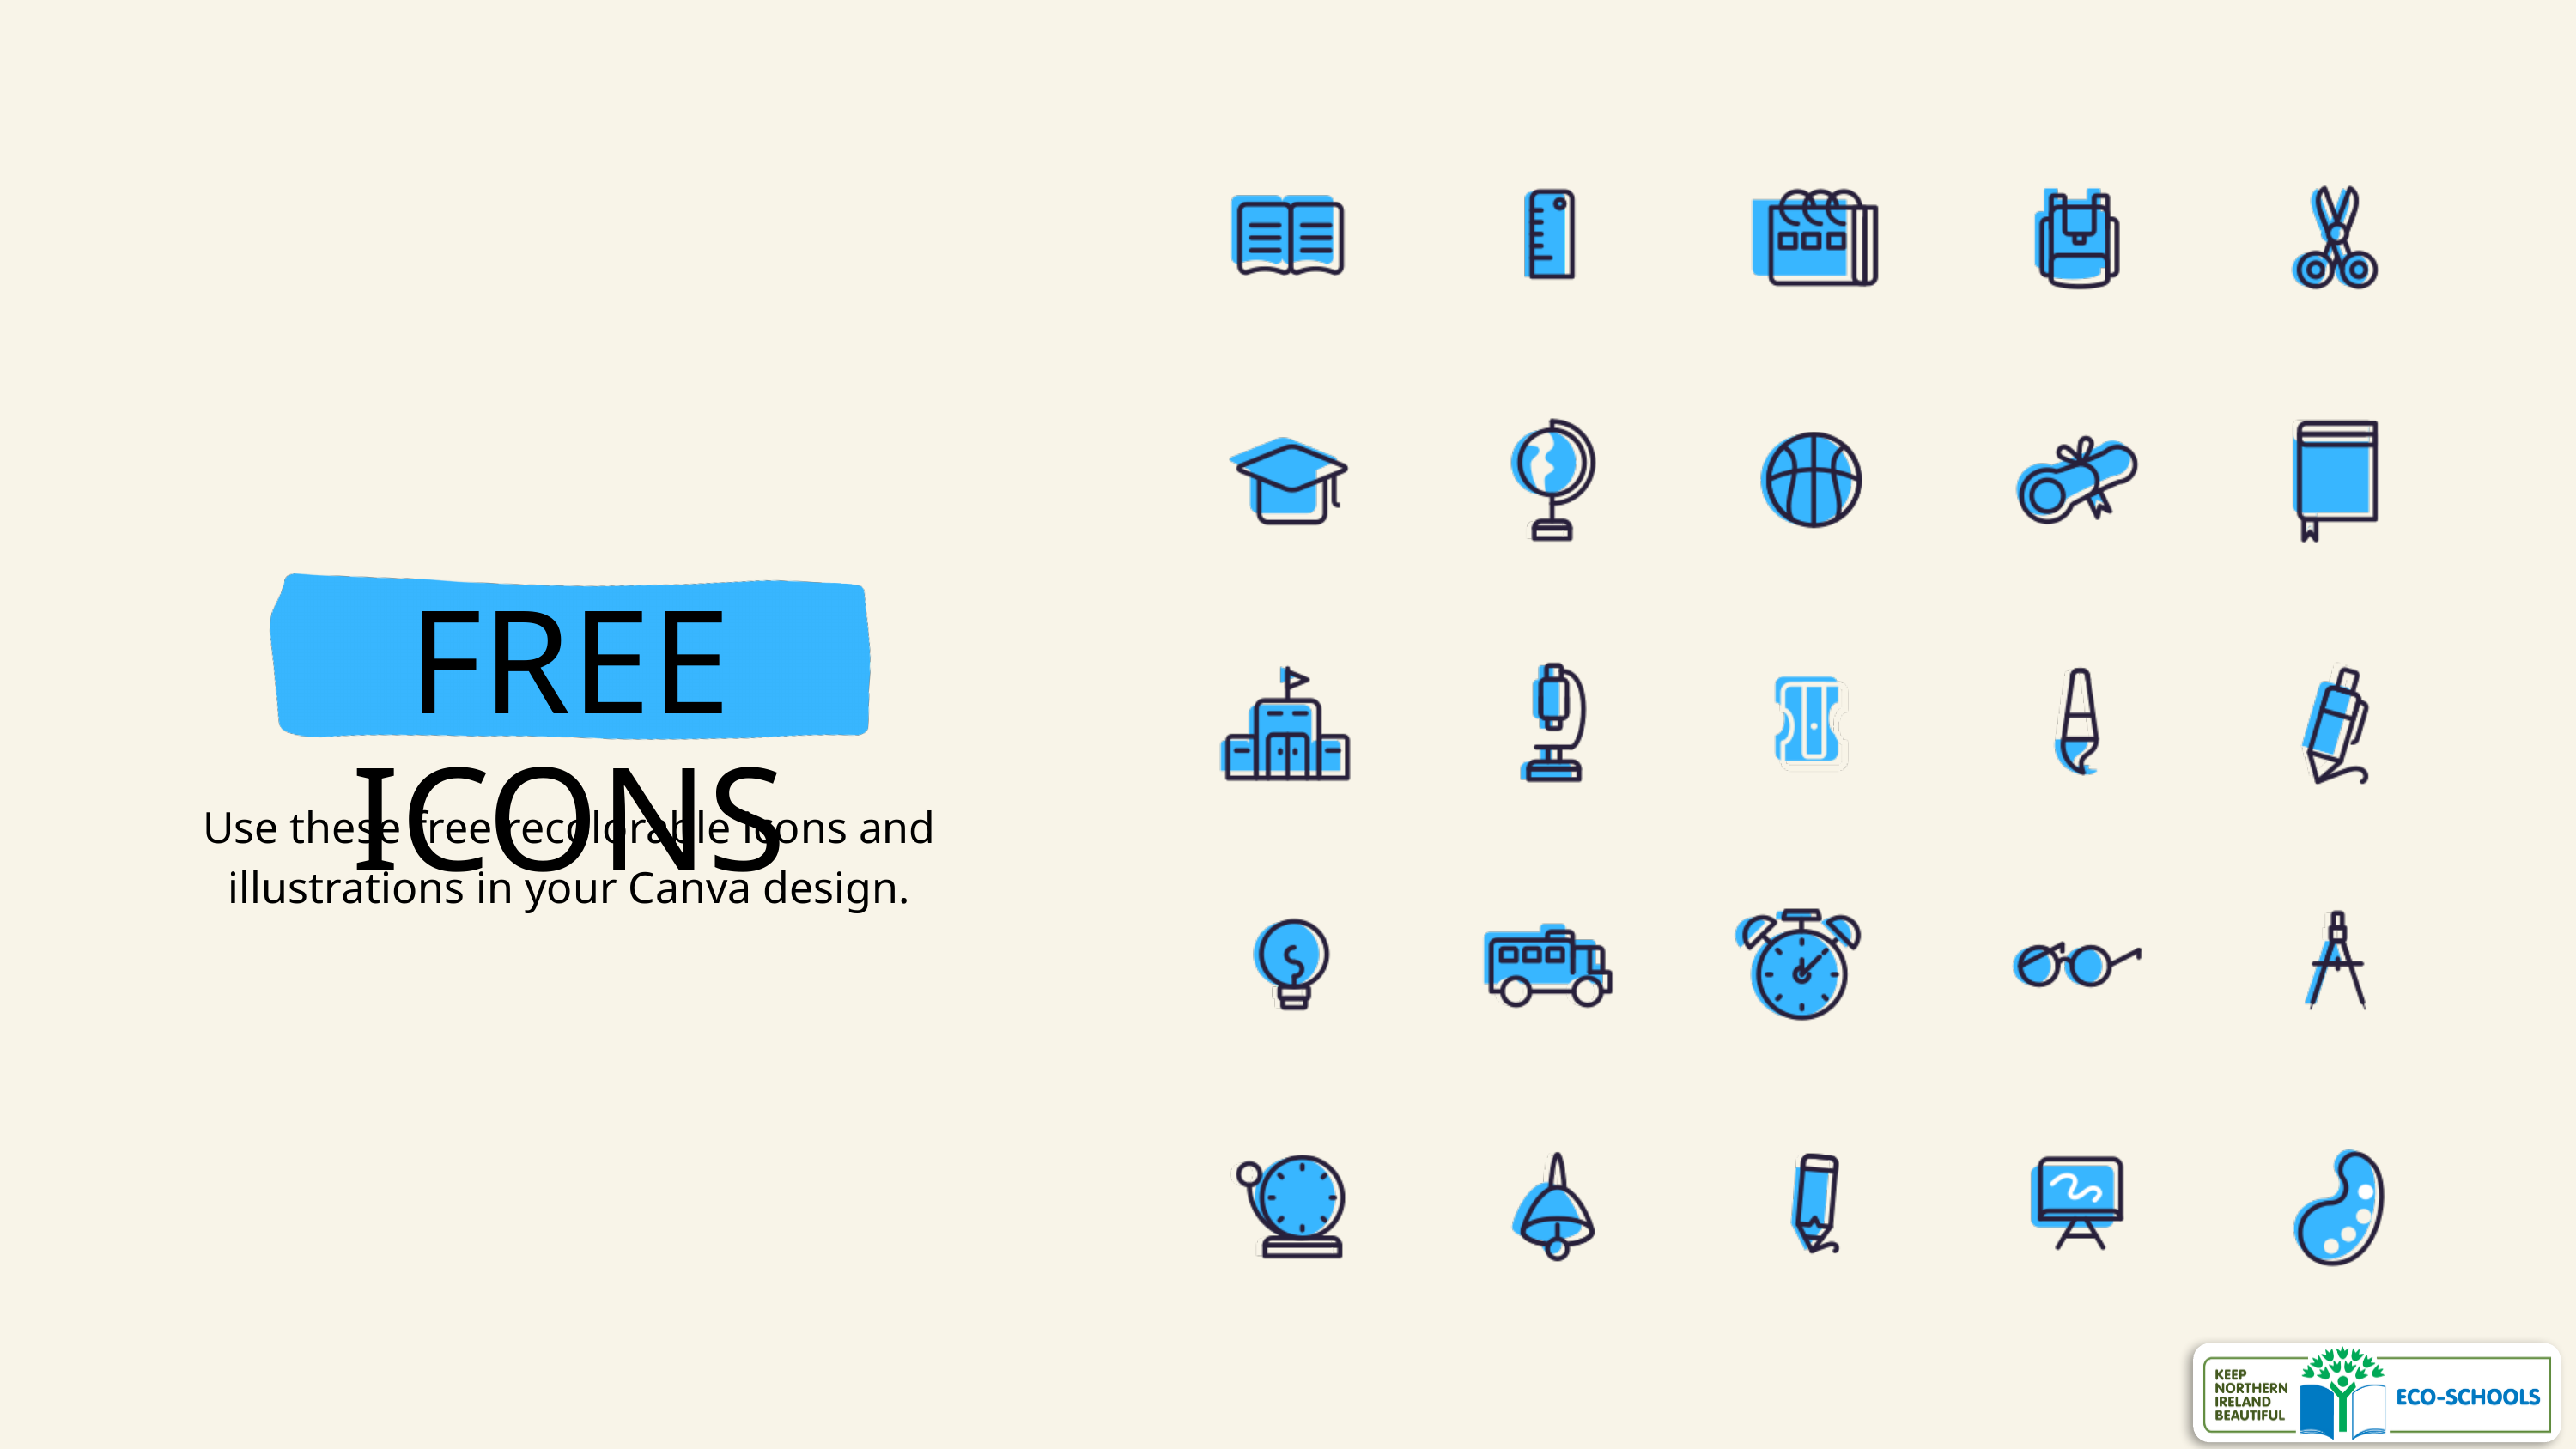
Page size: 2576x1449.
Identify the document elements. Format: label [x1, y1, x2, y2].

picture [1459, 628, 1646, 816]
picture [1459, 1113, 1646, 1301]
picture [1194, 386, 1382, 574]
picture [1982, 386, 2170, 574]
picture [1197, 144, 1384, 332]
text_box [196, 542, 944, 906]
picture [1720, 386, 1908, 574]
picture [1704, 871, 1892, 1058]
picture [1197, 871, 1384, 1058]
picture [1982, 871, 2170, 1058]
picture [2192, 1343, 2561, 1443]
picture [1459, 386, 1646, 574]
picture [1194, 628, 1382, 816]
picture [1720, 1113, 1908, 1301]
picture [1982, 144, 2170, 332]
picture [1459, 144, 1646, 332]
picture [2244, 386, 2432, 574]
picture [1982, 628, 2170, 816]
picture [1720, 144, 1908, 332]
picture [1982, 1113, 2170, 1301]
picture [1194, 1113, 1382, 1301]
picture [1459, 871, 1646, 1058]
picture [2244, 1113, 2432, 1301]
picture [2244, 871, 2432, 1058]
picture [2244, 628, 2432, 816]
picture [1720, 628, 1908, 816]
picture [2244, 144, 2432, 332]
